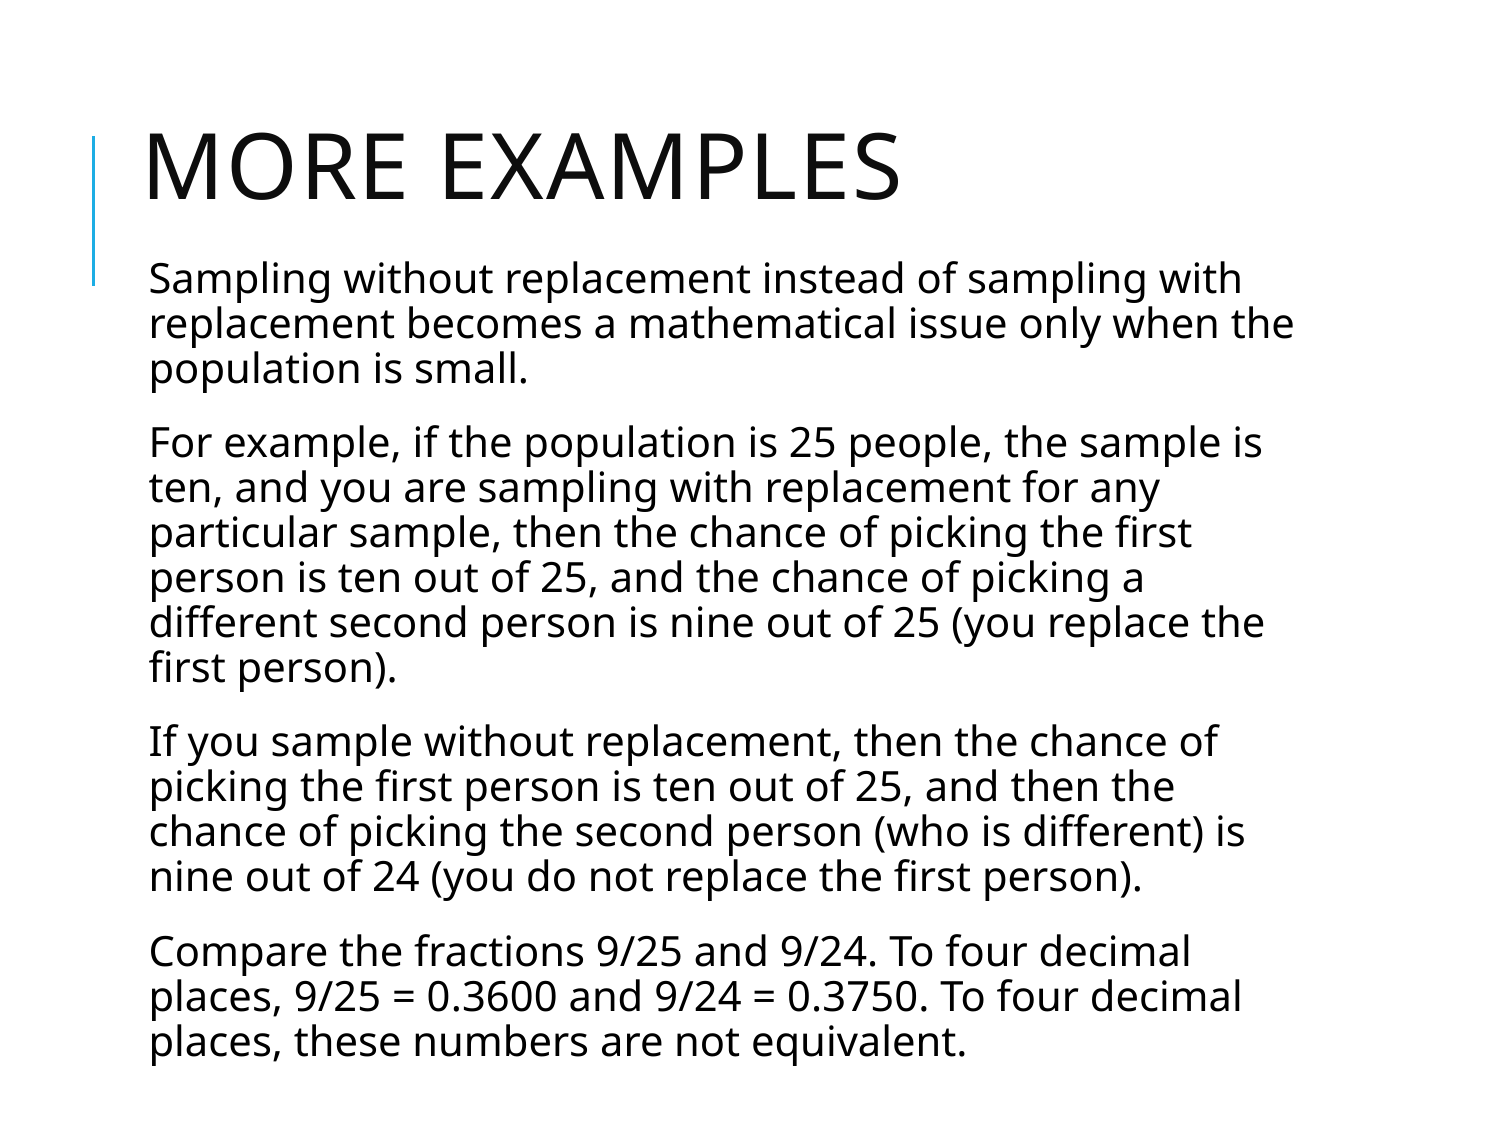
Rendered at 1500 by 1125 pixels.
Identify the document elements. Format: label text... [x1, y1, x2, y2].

list Sampling without replacement instead of sampling with replacement becomes a mathematical issue only when the population is small. For example, if the population is 25 people, the sample is ten, and you are sampling with replacement for any particular sample, then the chance of picking the first person is ten out of 25, and the chance of picking a different second person is nine out of 25 (you replace the first person). If you sample without replacement, then the chance of picking the first person is ten out of 25, and then the chance of picking the second person (who is different) is nine out of 24 (you do not replace the first person). Compare the fractions 9/25 and 9/24. To four decimal places, 9/25 = 0.3600 and 9/24 = 0.3750. To four decimal places, these numbers are not equivalent. [126, 249, 1322, 1035]
title More examples [126, 96, 1322, 249]
